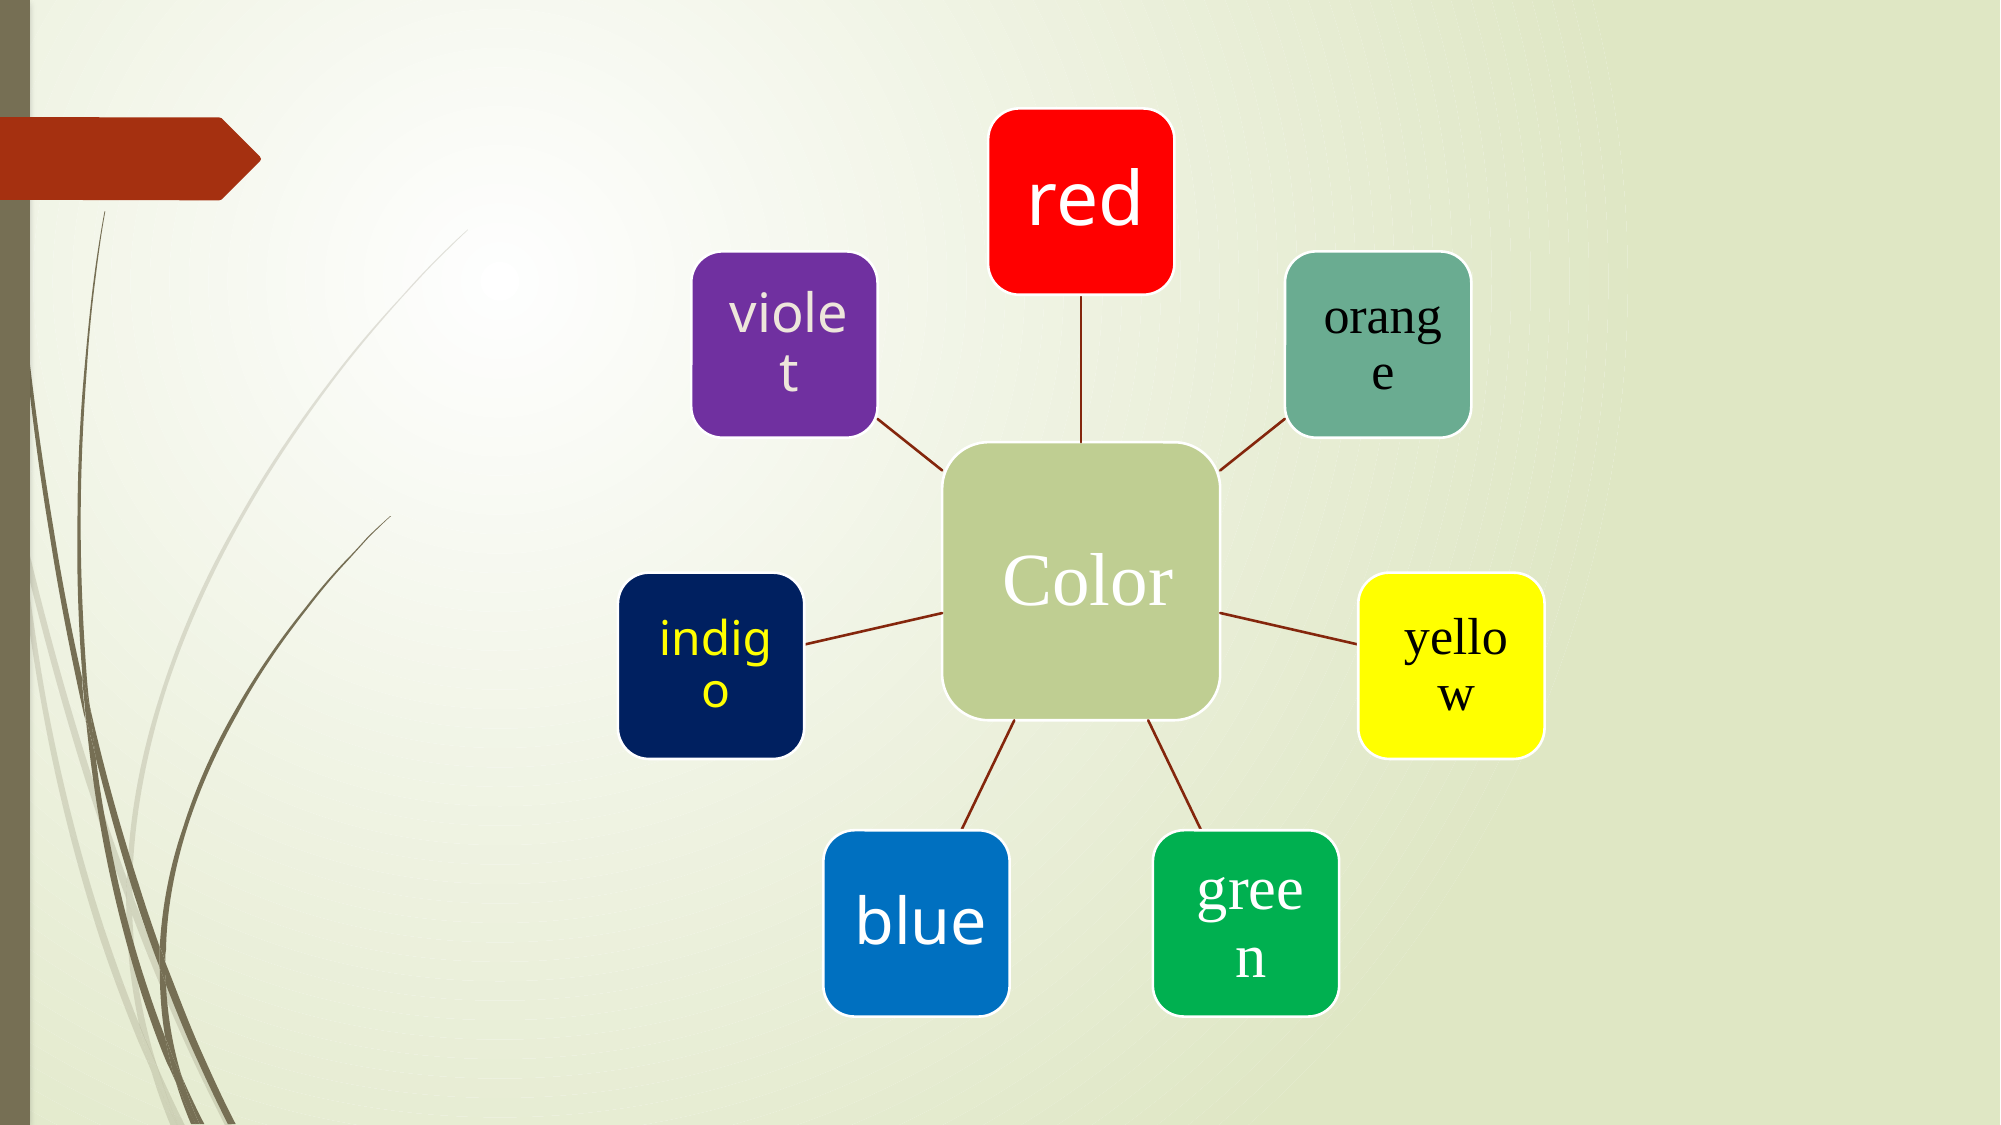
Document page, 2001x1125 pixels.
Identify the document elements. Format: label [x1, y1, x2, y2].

text_box [412, 98, 1751, 1027]
